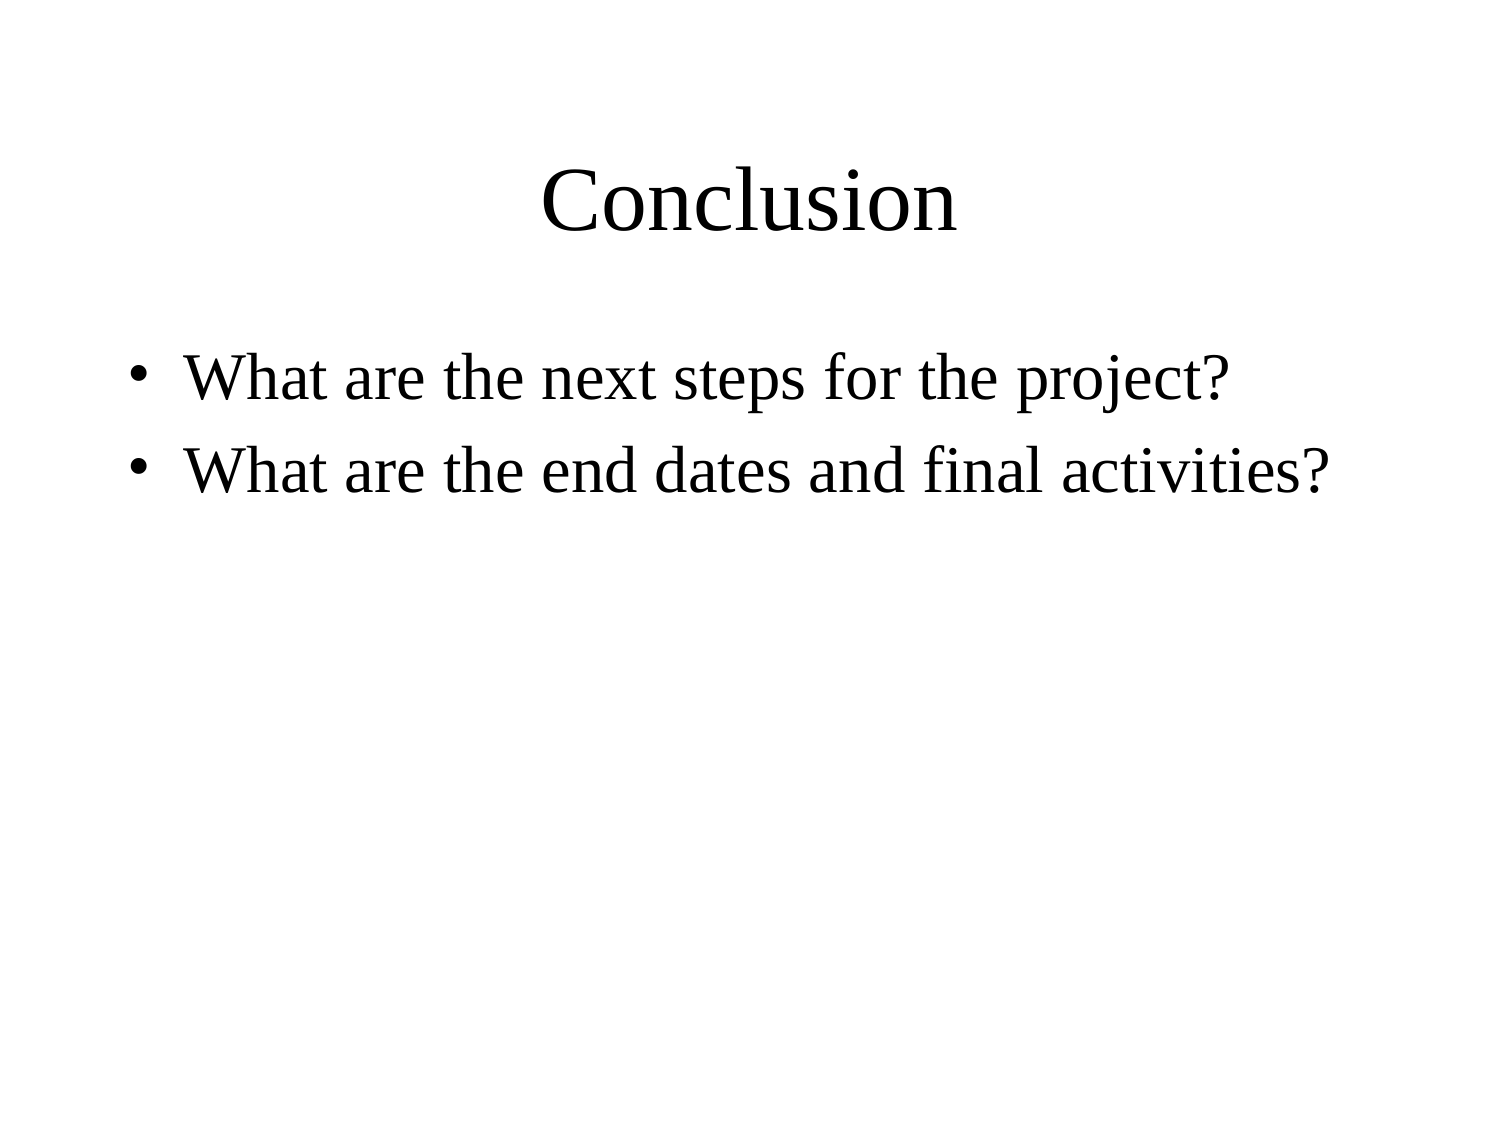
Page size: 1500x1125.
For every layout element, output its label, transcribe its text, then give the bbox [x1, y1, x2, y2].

list What are the next steps for the project? What are the end dates and final activities? [112, 324, 1388, 1000]
title Conclusion [112, 99, 1388, 288]
